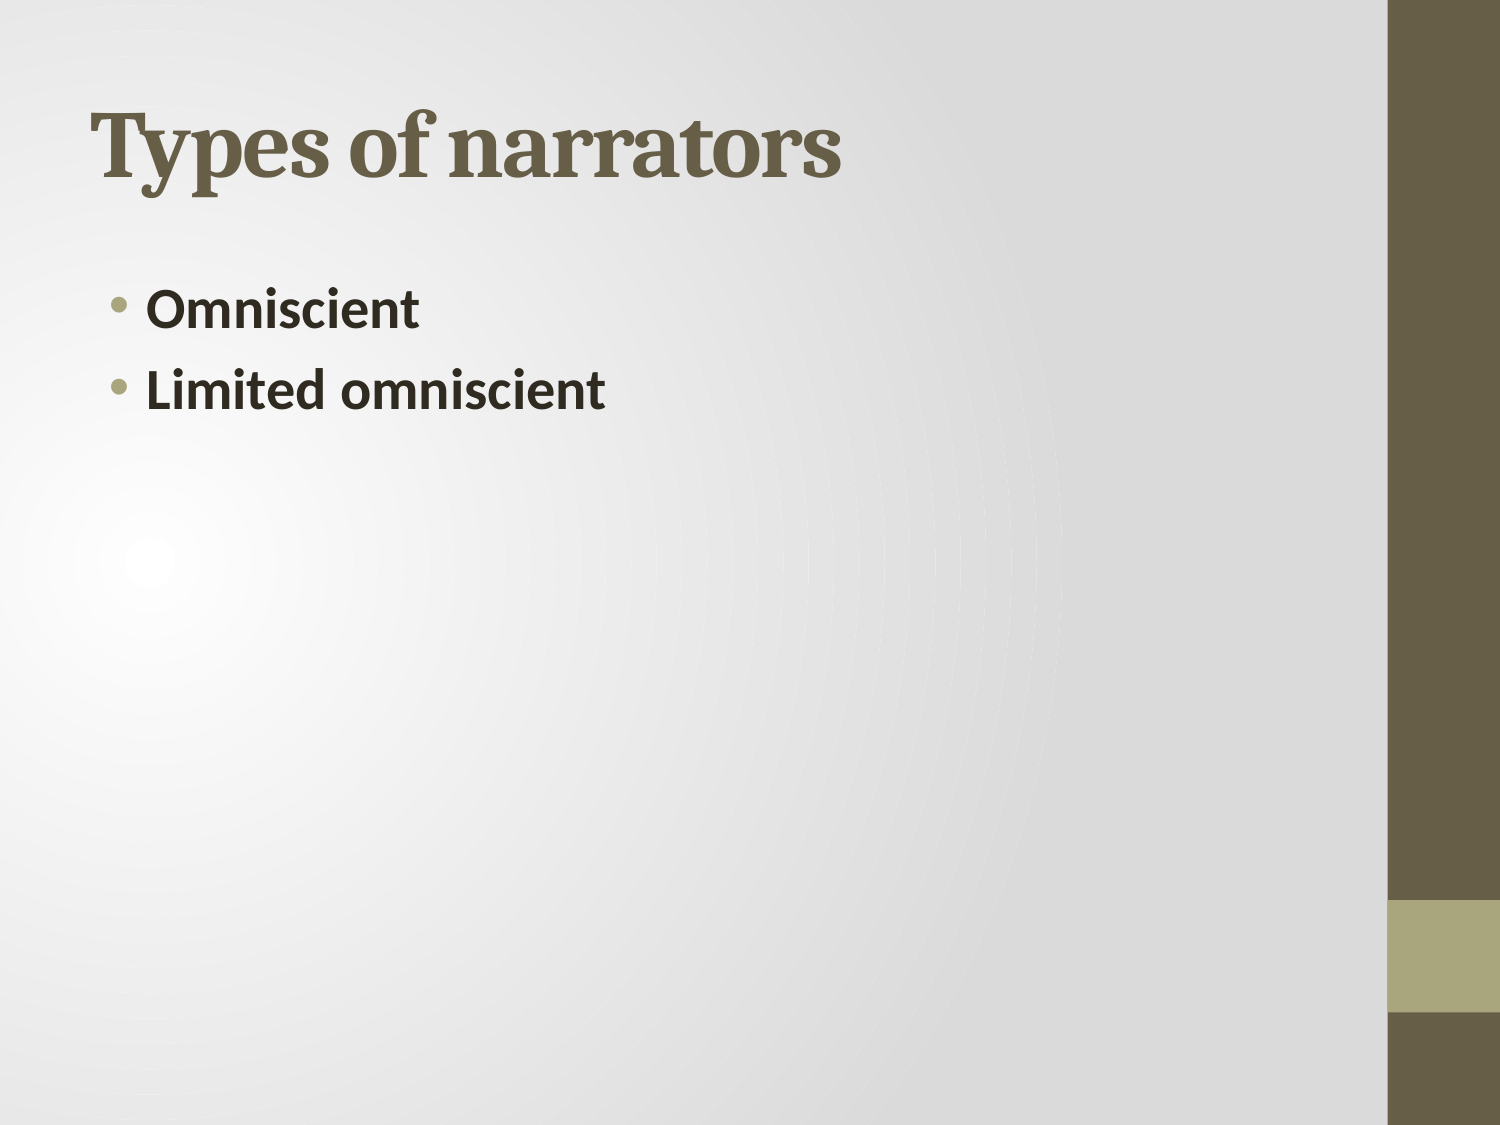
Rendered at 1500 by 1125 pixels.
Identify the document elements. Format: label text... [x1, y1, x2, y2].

title Types of narrators [75, 45, 1325, 233]
list Omniscient Limited omniscient [75, 262, 1325, 1050]
